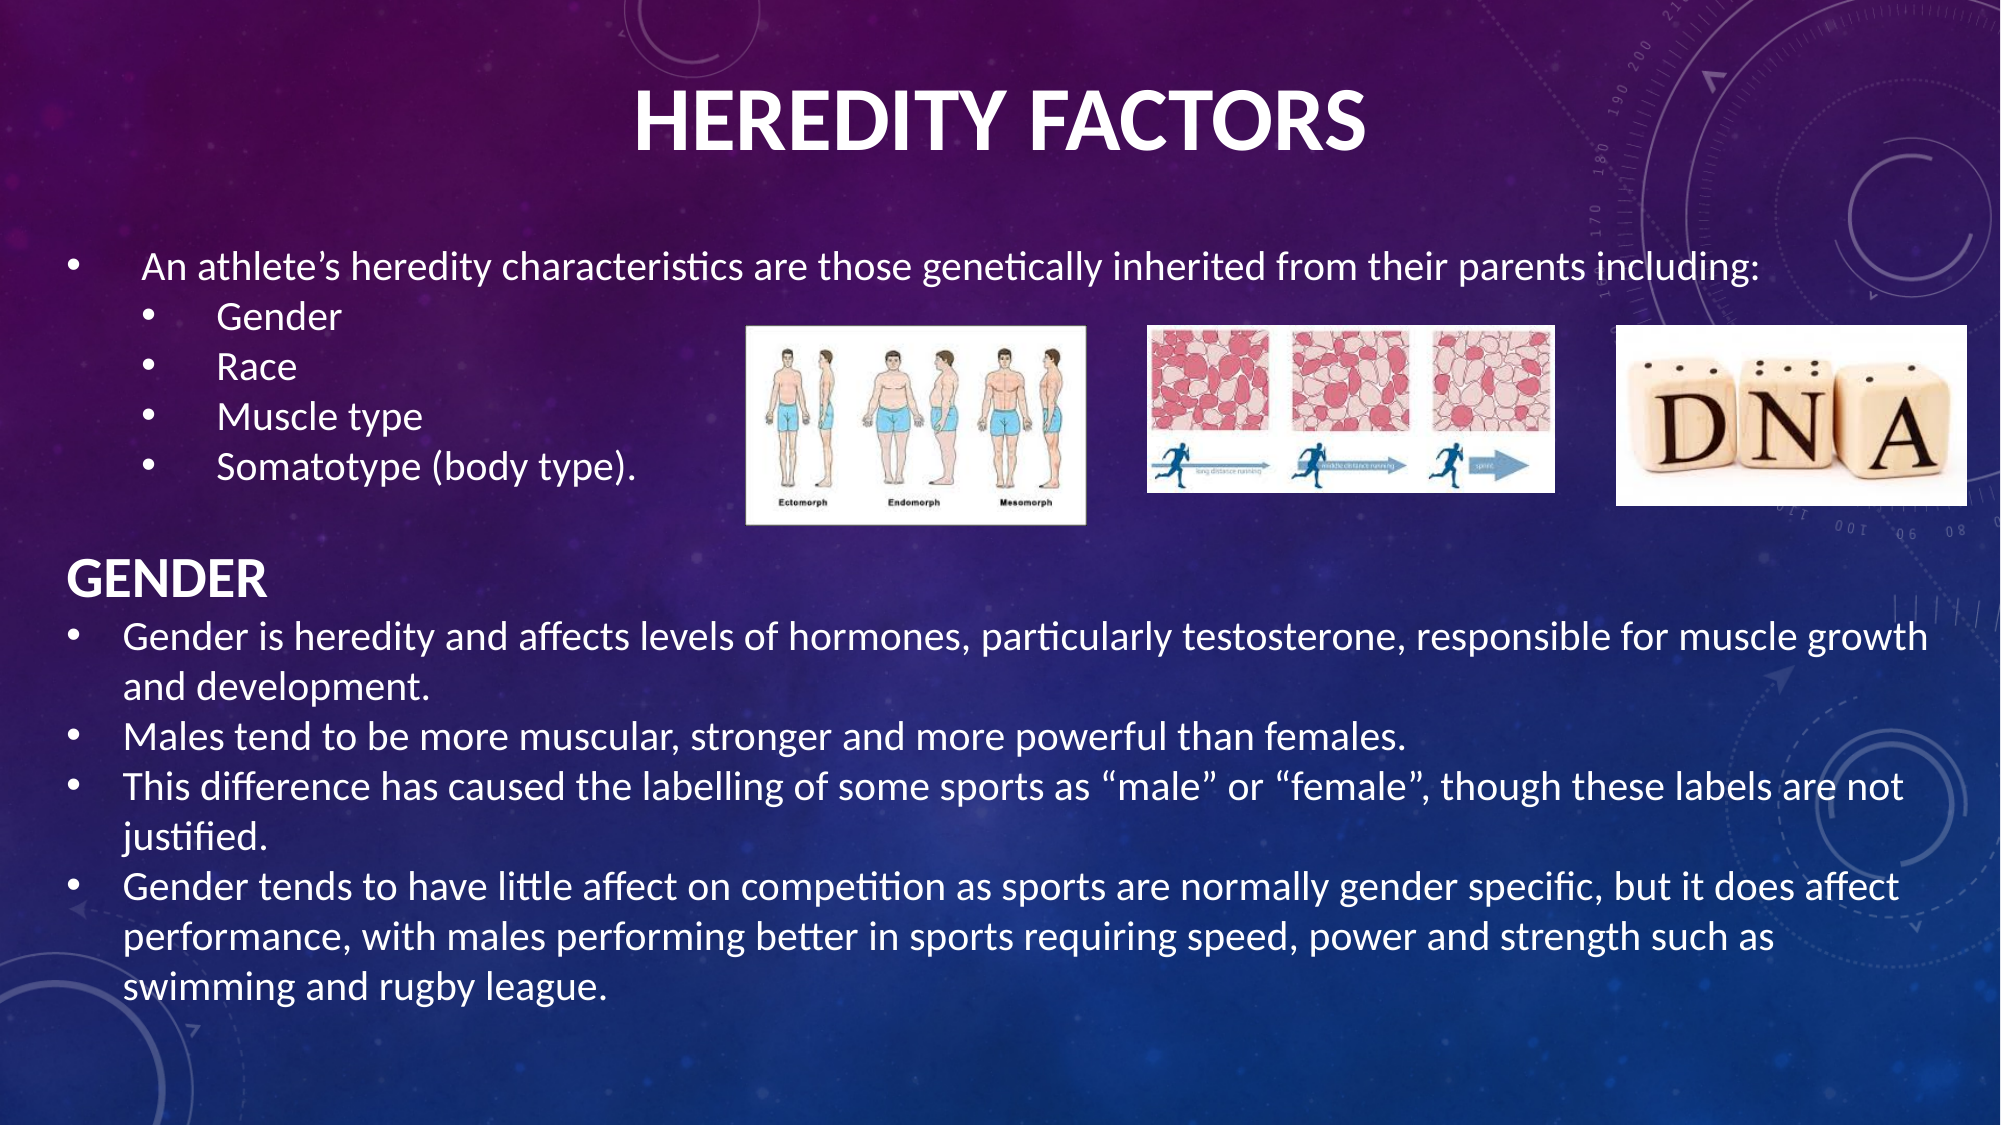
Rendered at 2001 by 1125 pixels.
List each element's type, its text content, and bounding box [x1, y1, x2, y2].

picture [0, 0, 2001, 1125]
text_box HEREDITY FACTORS An athlete’s heredity characteristics are those genetically inherited from their parents including: Gender Race Muscle type Somatotype (body type). GENDER Gender is heredity and affects levels of hormones, particularly testosterone, responsible for muscle growth and development. Males tend to be more muscular, stronger and more powerful than females. This difference has caused the labelling of some sports as “male” or “female”, though these labels are not justified. Gender tends to have little affect on competition as sports are normally gender specific, but it does affect performance, with males performing better in sports requiring speed, power and strength such as swimming and rugby league. [51, 51, 1950, 1017]
